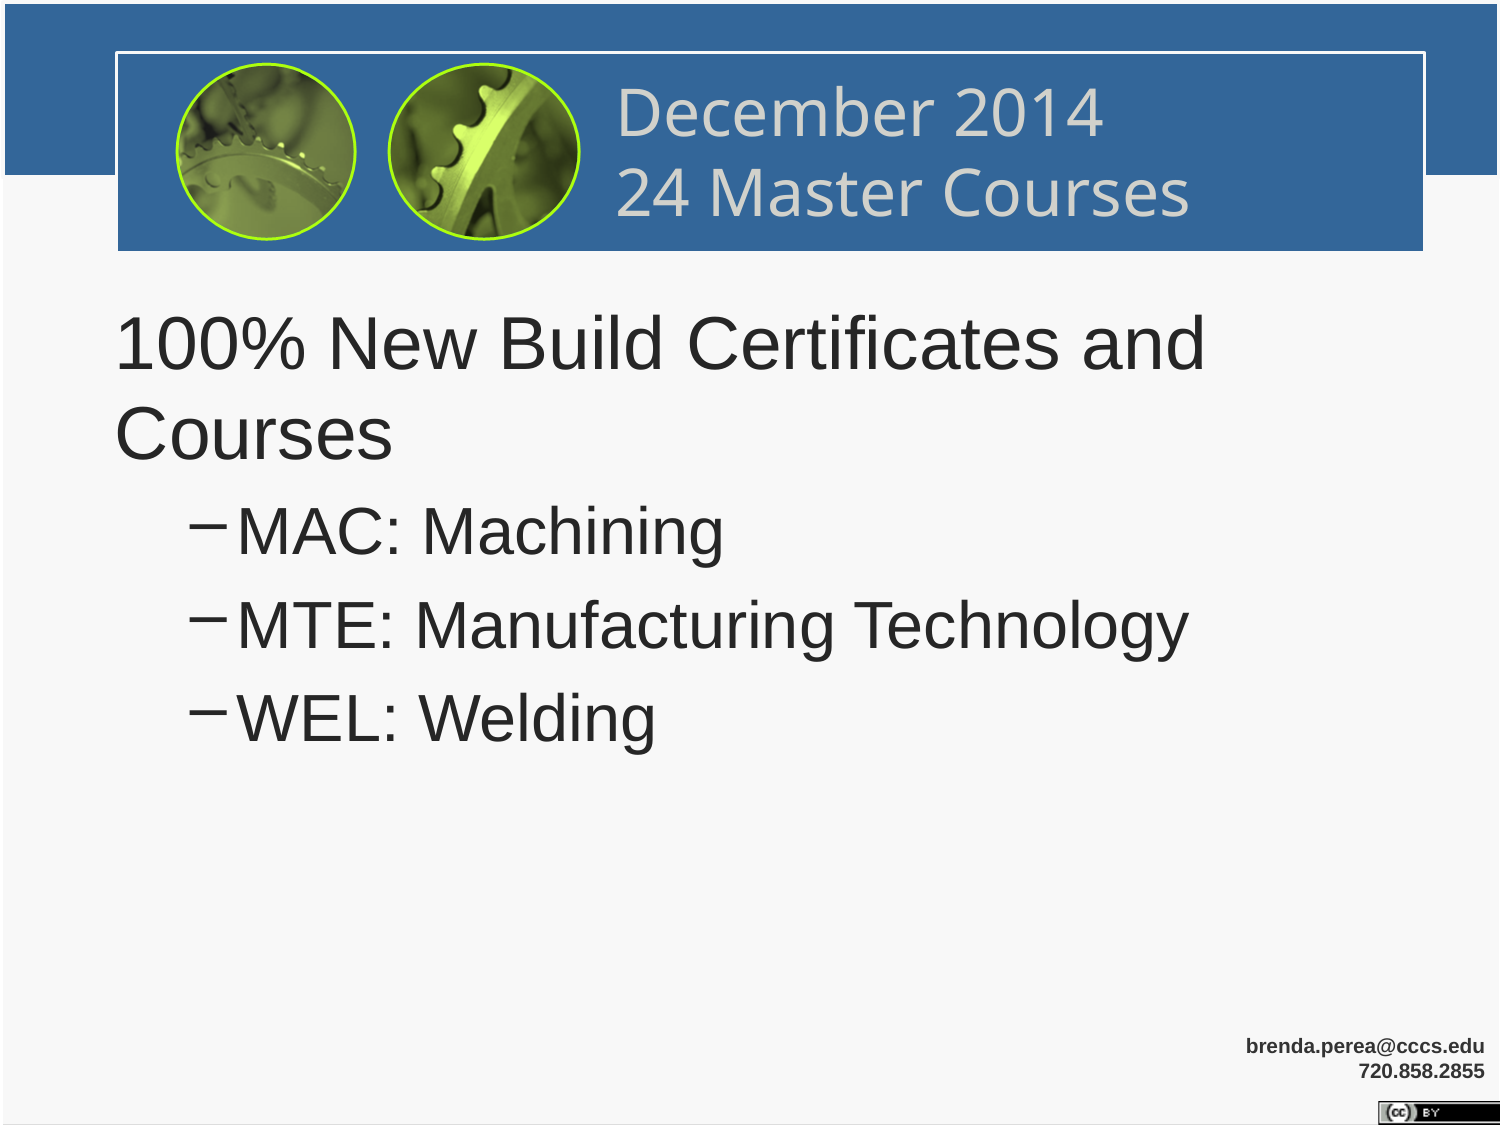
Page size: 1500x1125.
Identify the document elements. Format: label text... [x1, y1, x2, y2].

picture [0, 0, 1500, 1125]
title December 2014 24 Master Courses [599, 62, 1401, 238]
slide_number brenda.perea@cccs.edu 720.858.2855 [1187, 1024, 1500, 1101]
list 100% New Build Certificates and Courses MAC: Machining MTE: Manufacturing Technology WEL: Welding [99, 287, 1463, 1013]
